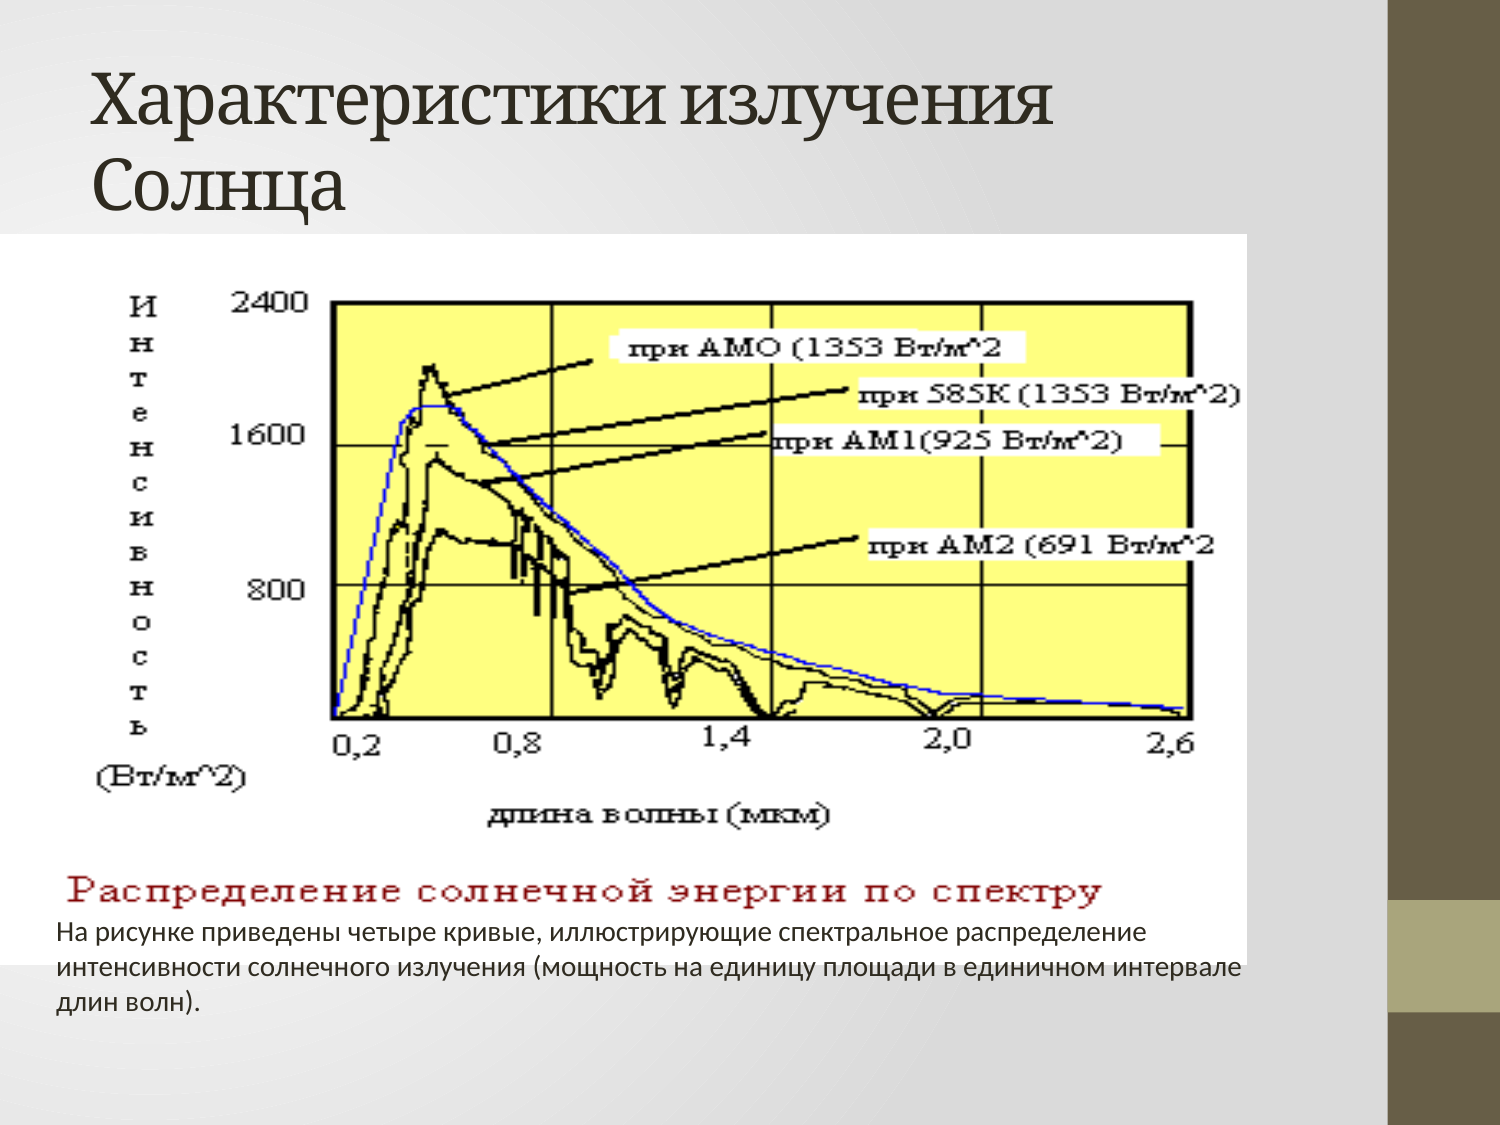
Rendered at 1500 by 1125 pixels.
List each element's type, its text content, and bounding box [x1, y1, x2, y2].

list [0, 234, 1247, 965]
title Характеристики излучения Солнца [75, 45, 1325, 233]
text_box На рисунке приведены четыре кривые, иллюстрирующие спектральное распределение интенсивности солнечного излучения (мощность на единицу площади в единичном интервале длин волн). [41, 905, 1325, 1070]
